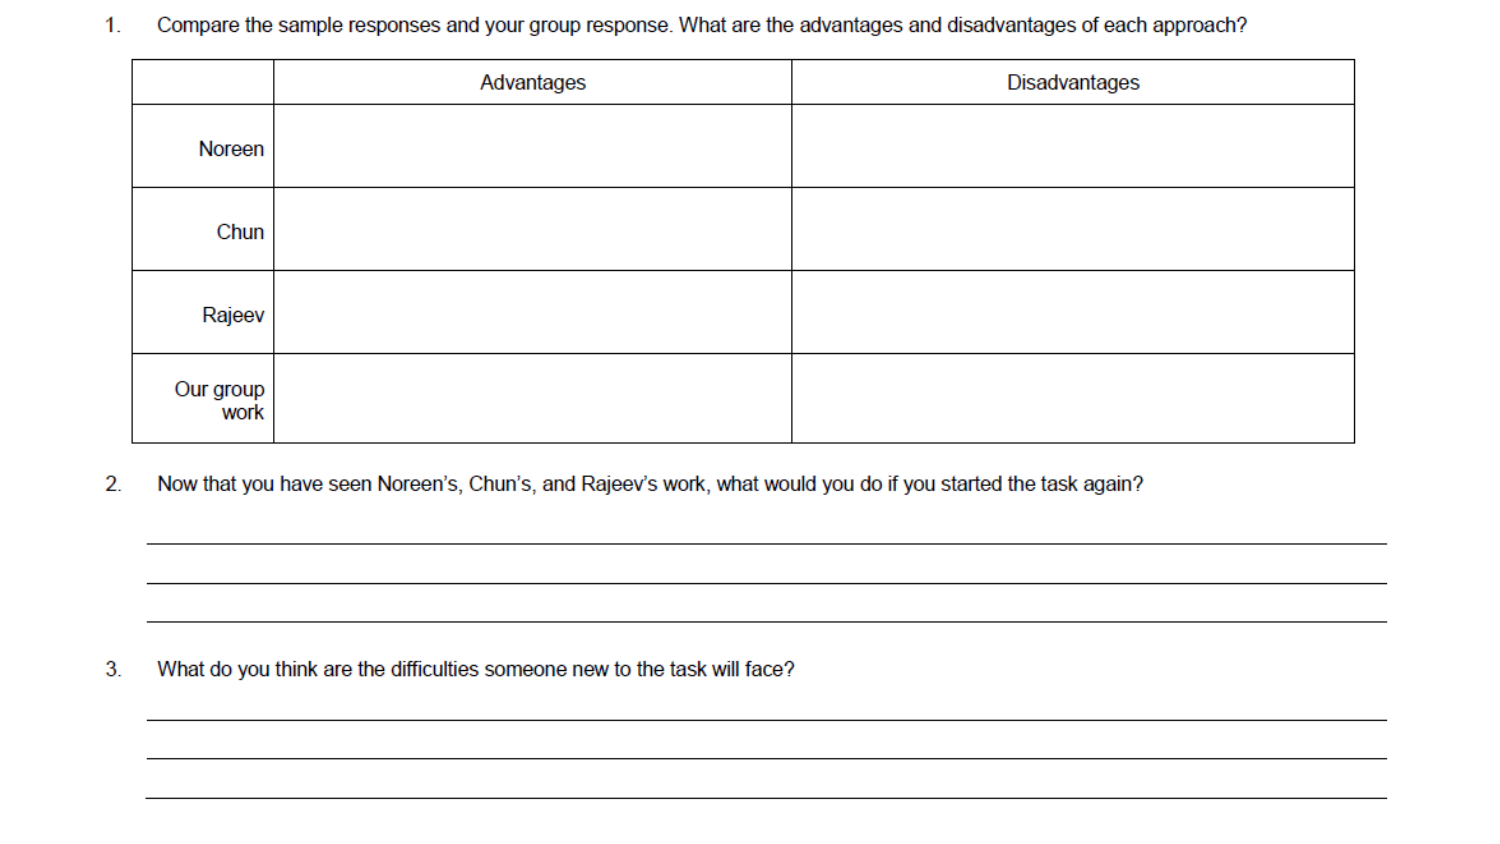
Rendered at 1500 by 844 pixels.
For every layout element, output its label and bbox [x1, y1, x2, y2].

picture [87, 0, 1401, 817]
